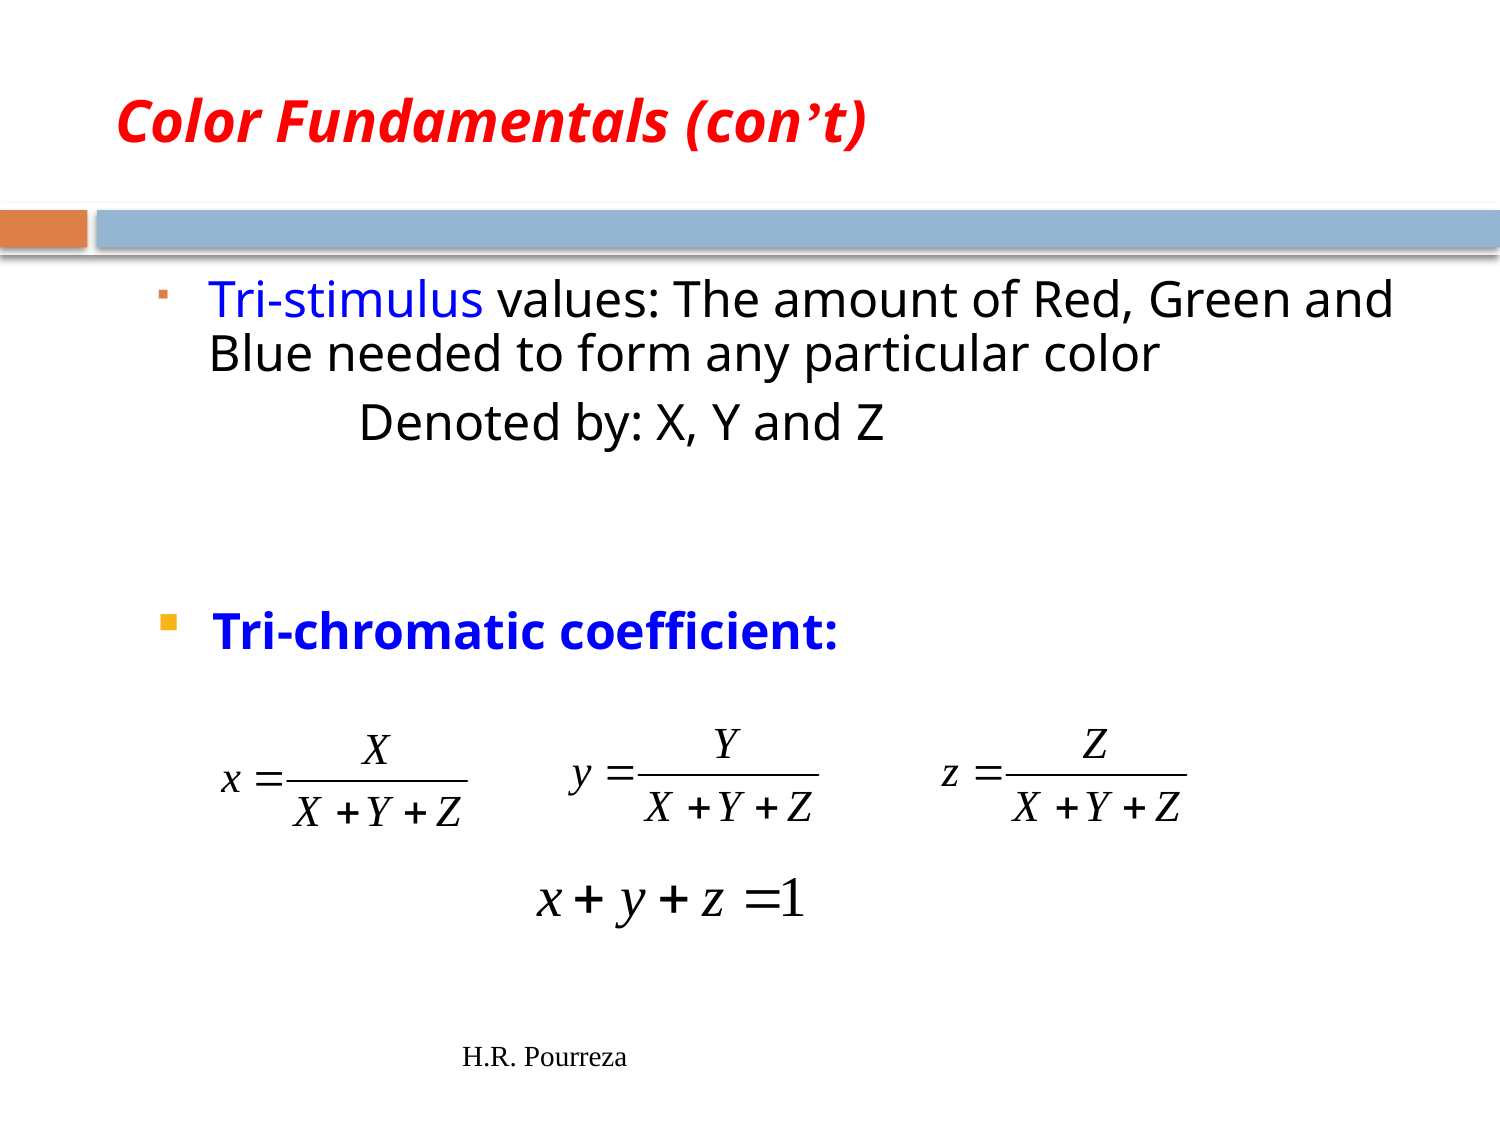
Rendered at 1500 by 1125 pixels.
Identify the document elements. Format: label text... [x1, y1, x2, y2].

text_box Tri-chromatic coefficient: [141, 591, 1417, 705]
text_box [525, 863, 814, 941]
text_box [560, 715, 828, 831]
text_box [932, 715, 1196, 831]
title Color Fundamentals (con’t) [100, 37, 1438, 200]
footer H.R. Pourreza [99, 1024, 990, 1085]
list Tri-stimulus values: The amount of Red, Green and Blue needed to form any particular color Denoted by: X, Y and Z [141, 267, 1417, 516]
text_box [212, 721, 476, 837]
